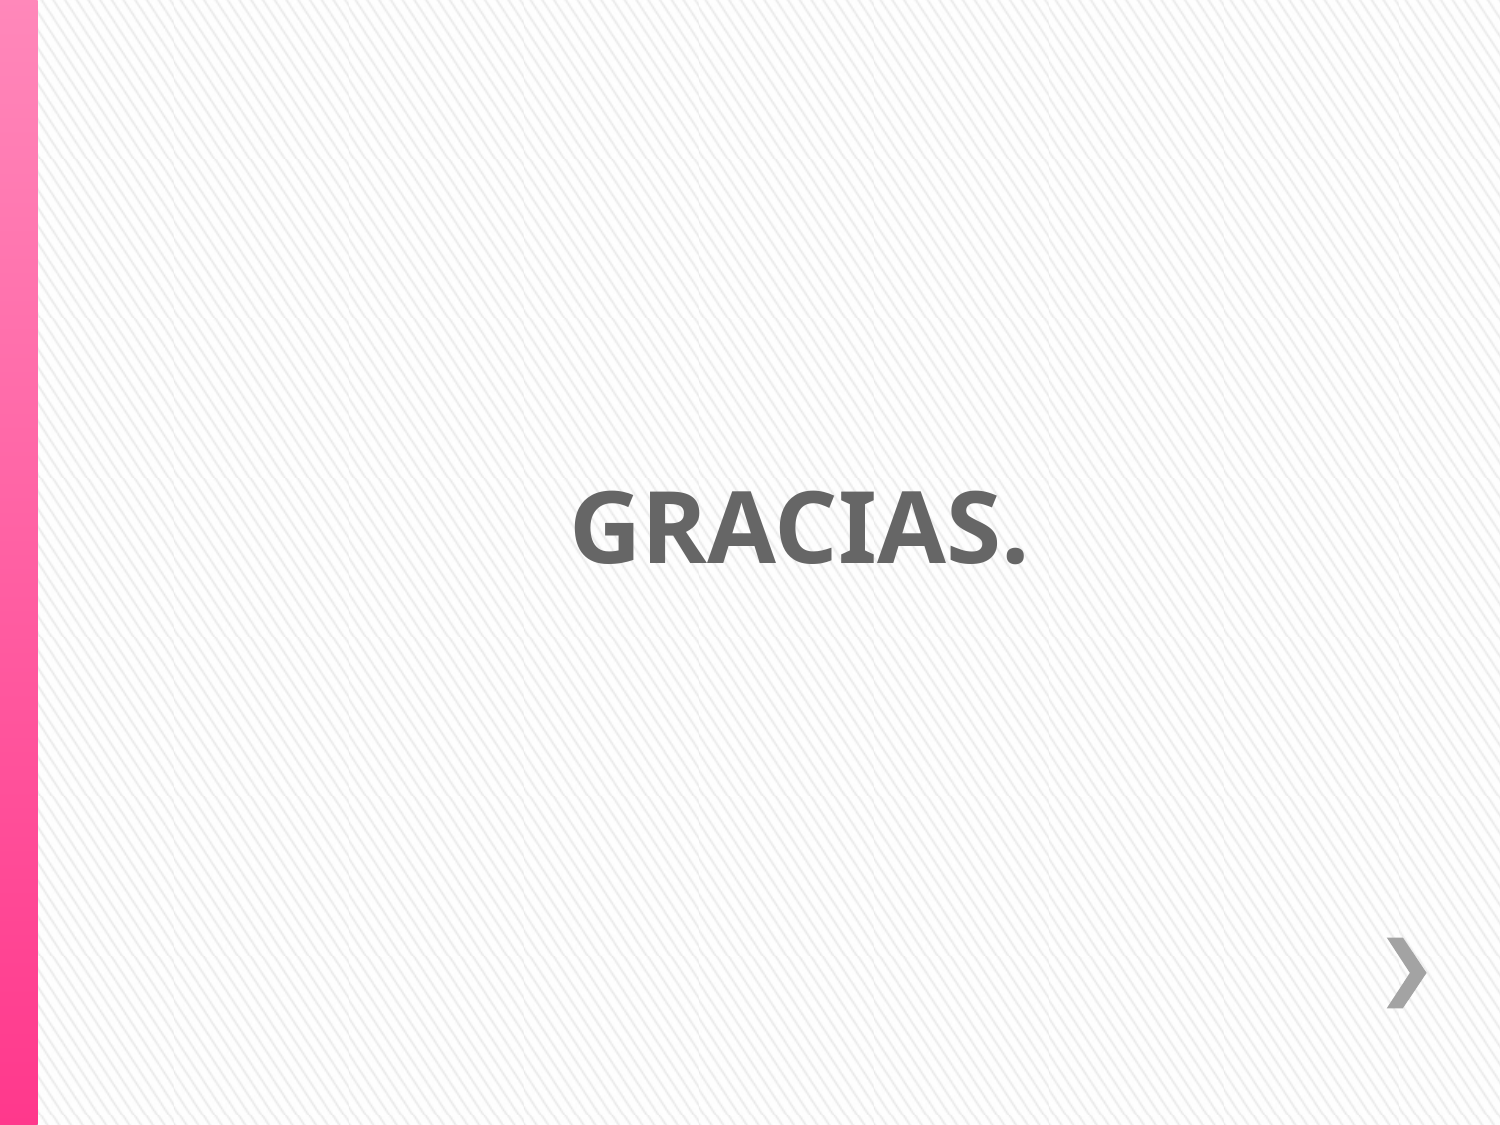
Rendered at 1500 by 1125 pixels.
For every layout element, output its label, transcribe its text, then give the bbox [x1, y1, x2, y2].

list GRACIAS. [187, 62, 1413, 788]
